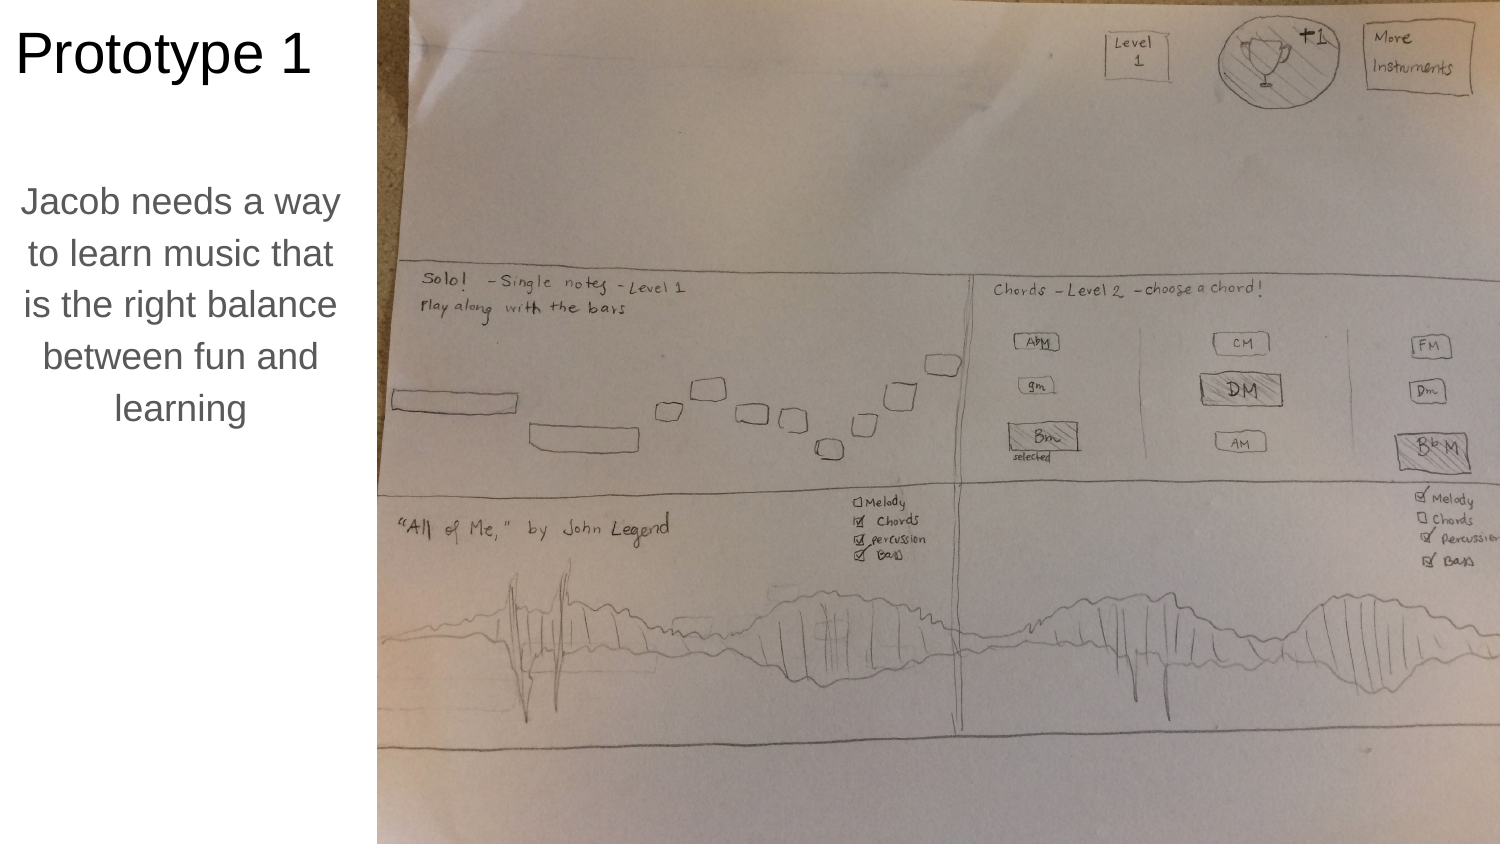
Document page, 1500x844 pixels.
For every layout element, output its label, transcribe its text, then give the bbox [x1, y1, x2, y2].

picture [377, 0, 1500, 844]
title Prototype 1 Jacob needs a way to learn music that is the right balance between fun and learning [0, 0, 362, 94]
